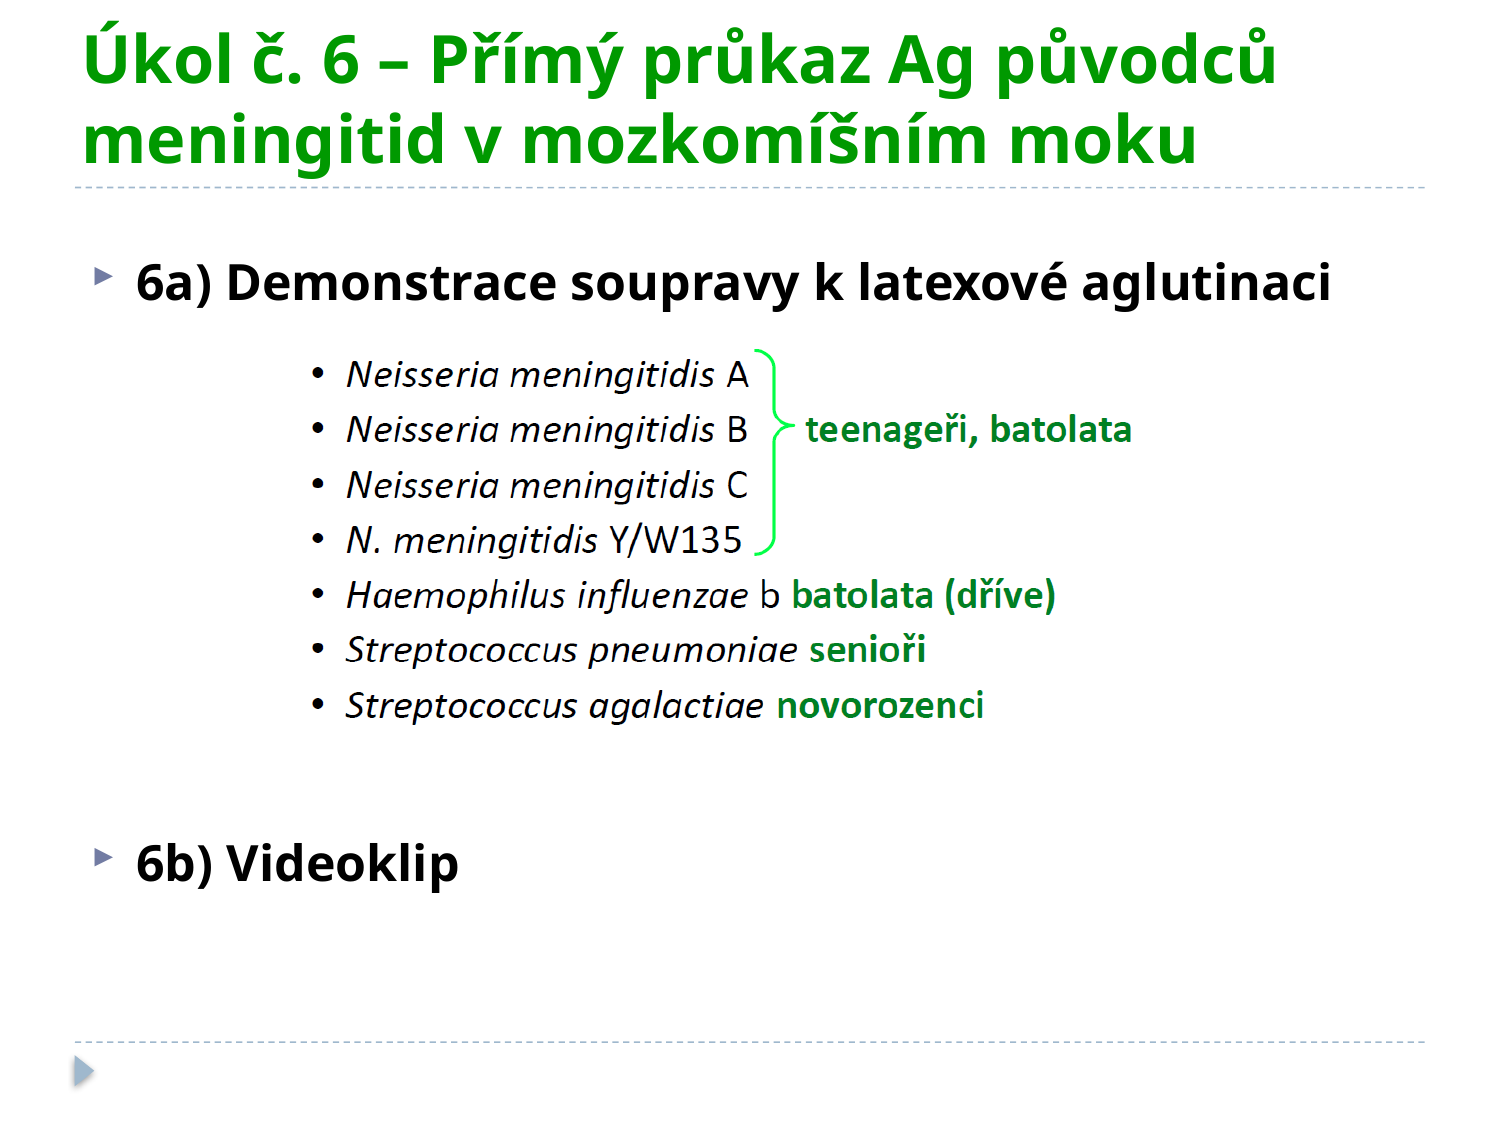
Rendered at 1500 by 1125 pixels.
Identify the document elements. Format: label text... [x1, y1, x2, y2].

picture [312, 349, 1147, 730]
title Úkol č. 6 – Přímý průkaz Ag původců meningitid v mozkomíšním moku [66, 0, 1427, 184]
text_box 6a) Demonstrace soupravy k latexové aglutinaci 6b) Videoklip [76, 243, 1427, 1054]
